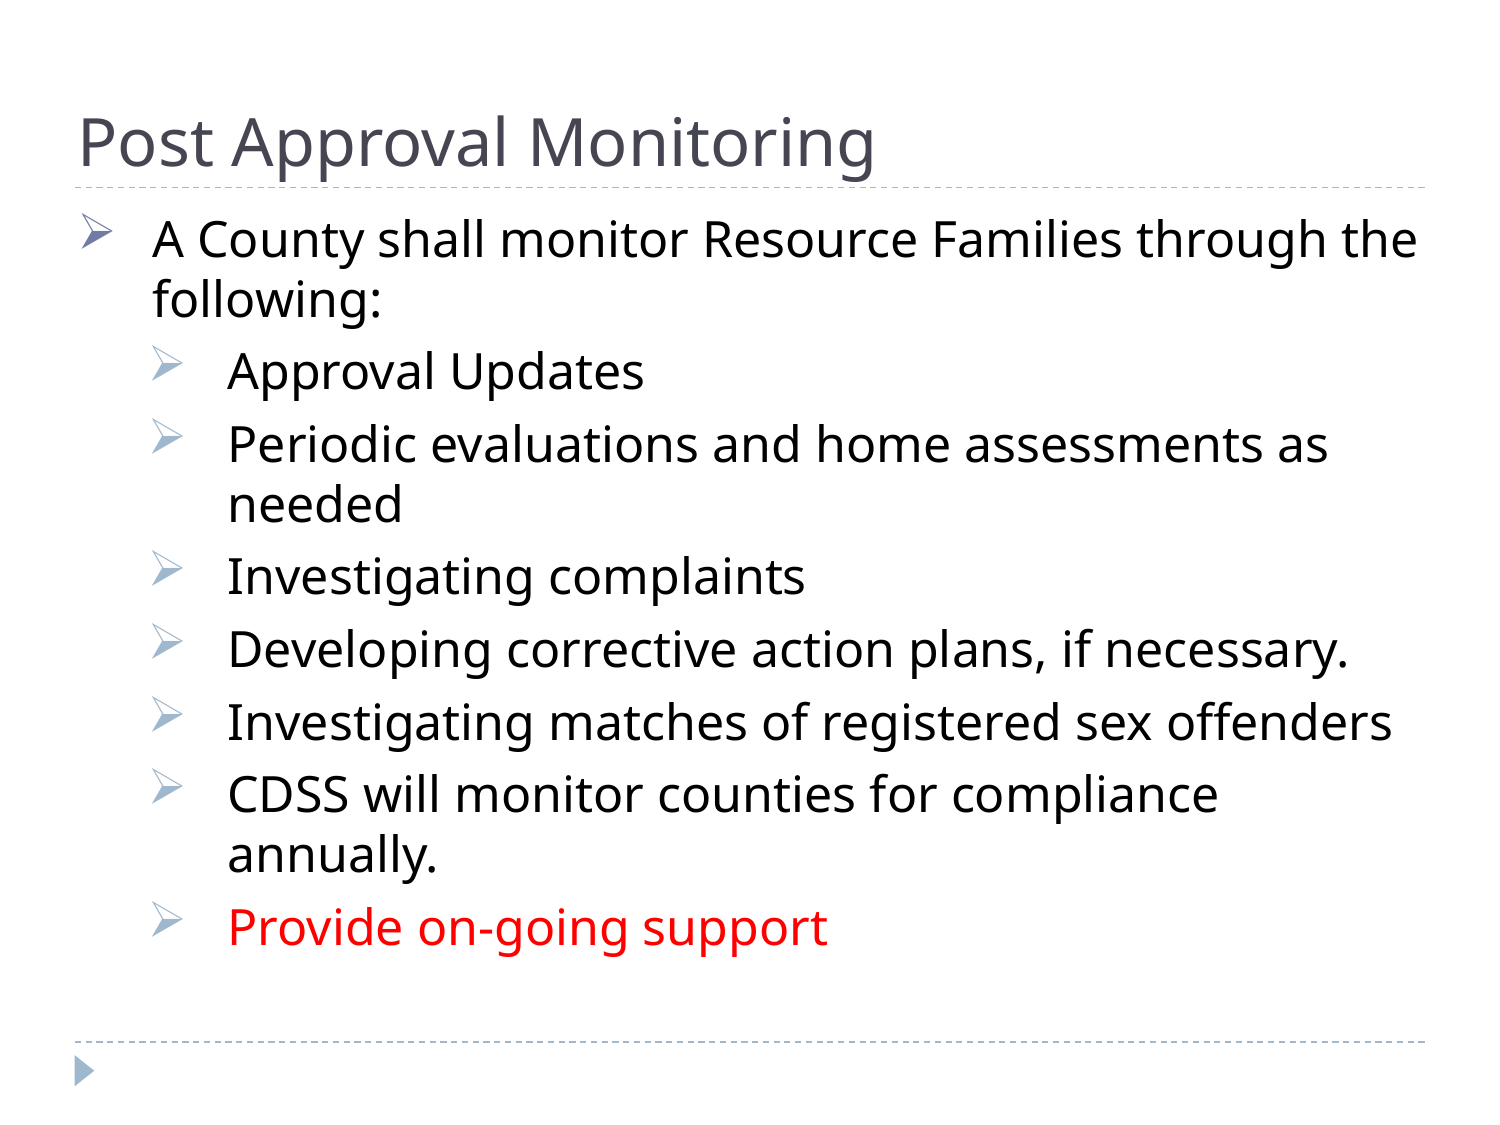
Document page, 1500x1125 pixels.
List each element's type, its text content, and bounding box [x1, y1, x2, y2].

title Post Approval Monitoring [62, 37, 1438, 188]
list A County shall monitor Resource Families through the following: Approval Updates Periodic evaluations and home assessments as needed Investigating complaints Developing corrective action plans, if necessary. Investigating matches of registered sex offenders CDSS will monitor counties for compliance annually. Provide on-going support [62, 200, 1438, 1091]
